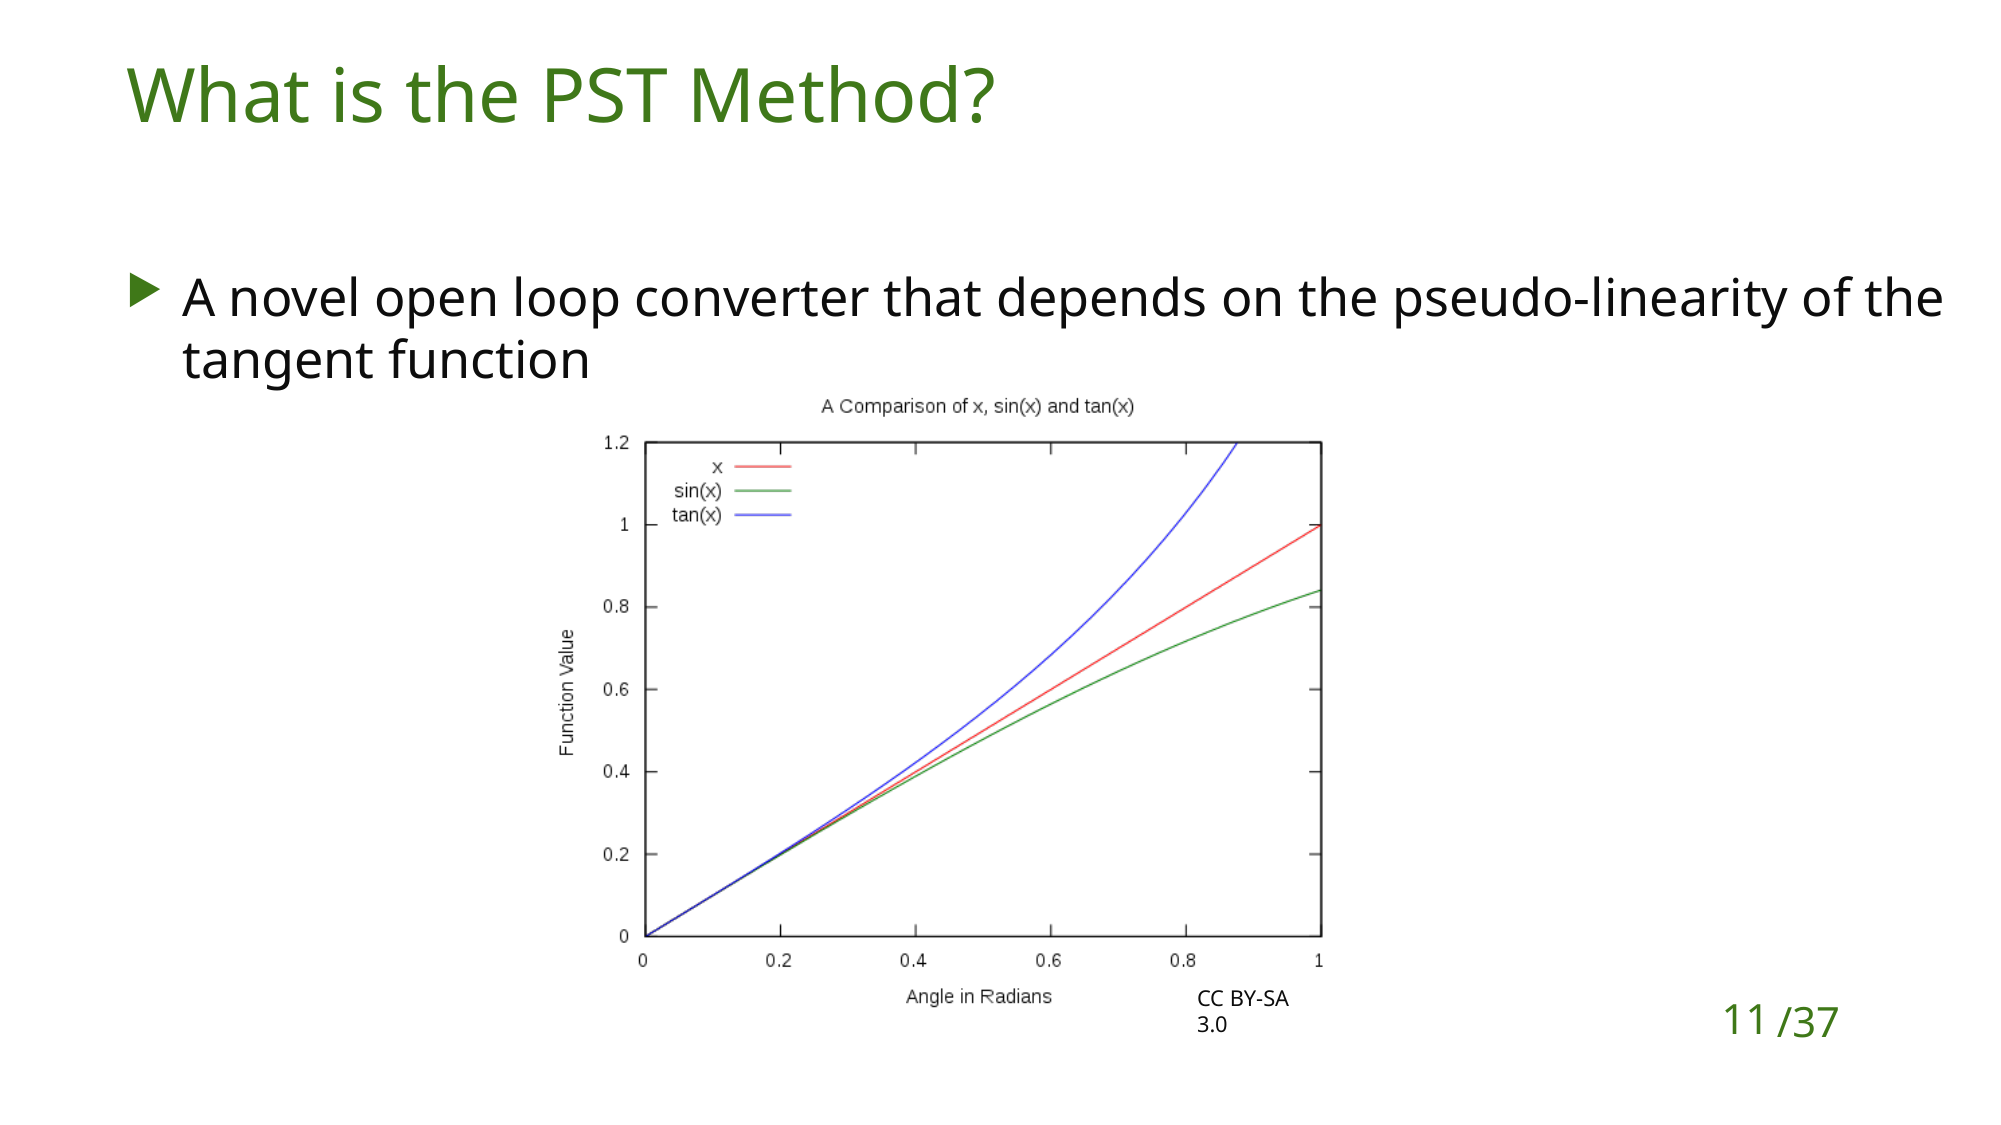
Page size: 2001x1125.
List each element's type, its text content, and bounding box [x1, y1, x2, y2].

title What is the PST Method? [111, 40, 1983, 256]
slide_number 11 [1695, 991, 1785, 1051]
list A novel open loop converter that depends on the pseudo-linearity of the tangent function [111, 256, 1983, 992]
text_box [549, 369, 1355, 1020]
